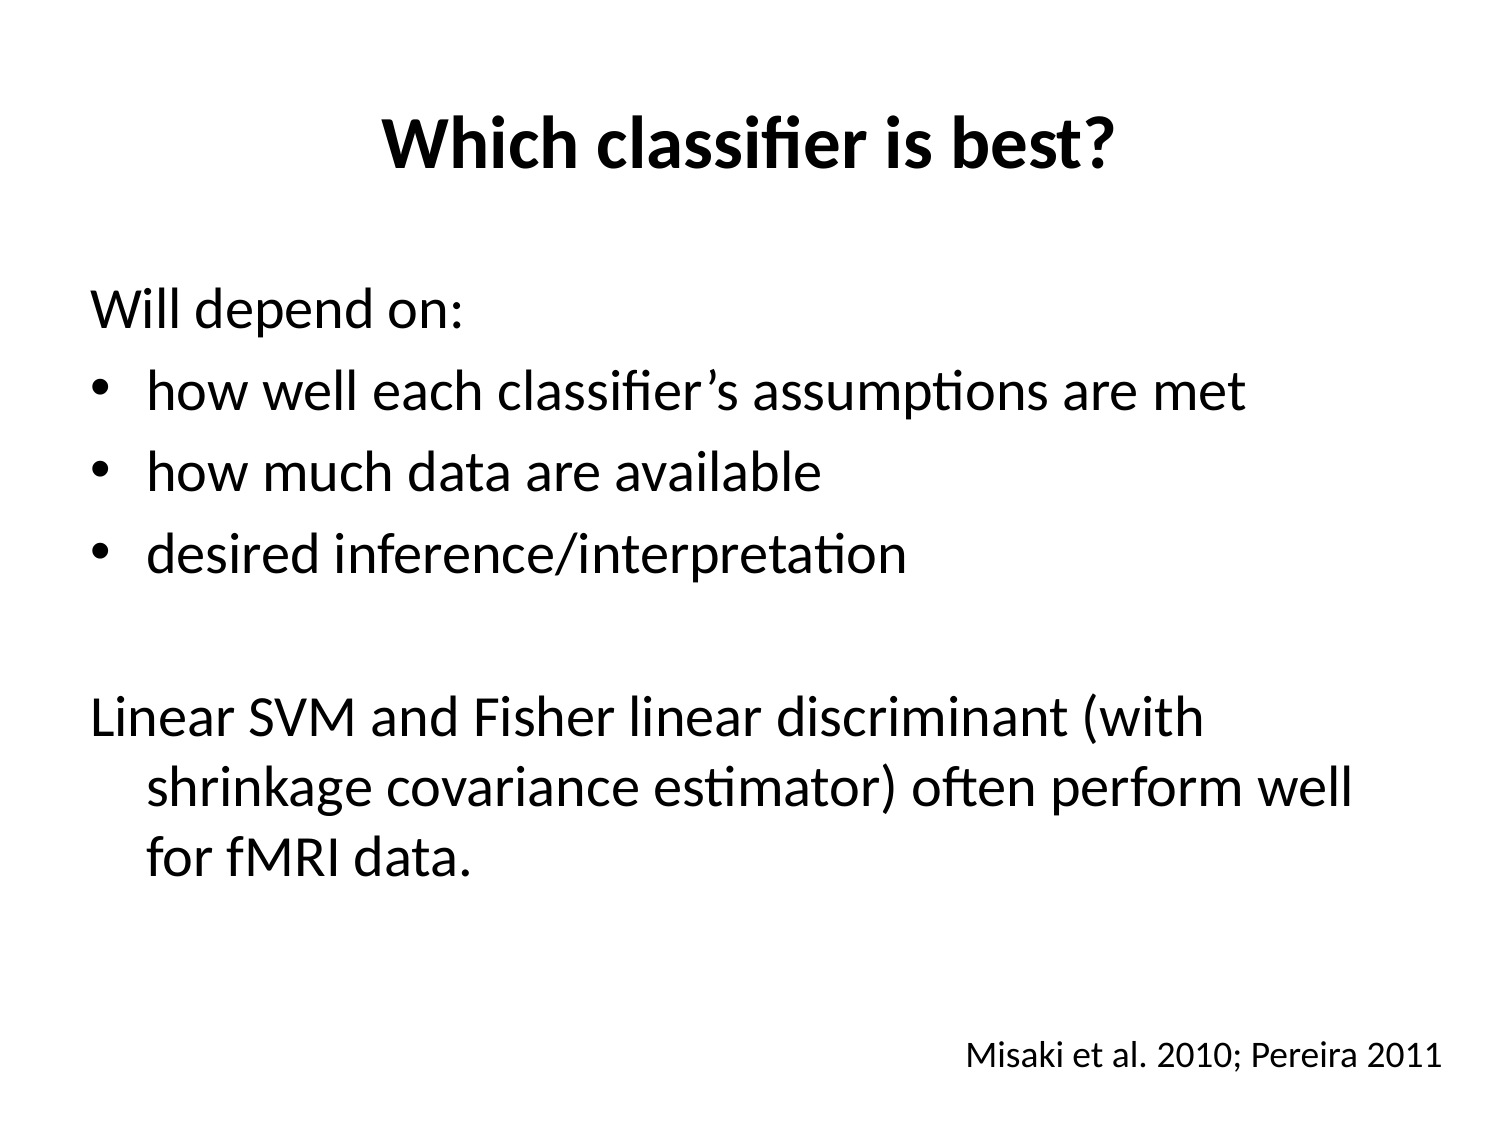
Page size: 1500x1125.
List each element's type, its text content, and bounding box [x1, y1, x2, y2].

list Will depend on: how well each classifier’s assumptions are met how much data are available desired inference/interpretation Linear SVM and Fisher linear discriminant (with shrinkage covariance estimator) often perform well for fMRI data. [75, 262, 1425, 1005]
text_box Misaki et al. 2010; Pereira 2011 [950, 1023, 1500, 1083]
title Which classifier is best? [75, 45, 1425, 233]
